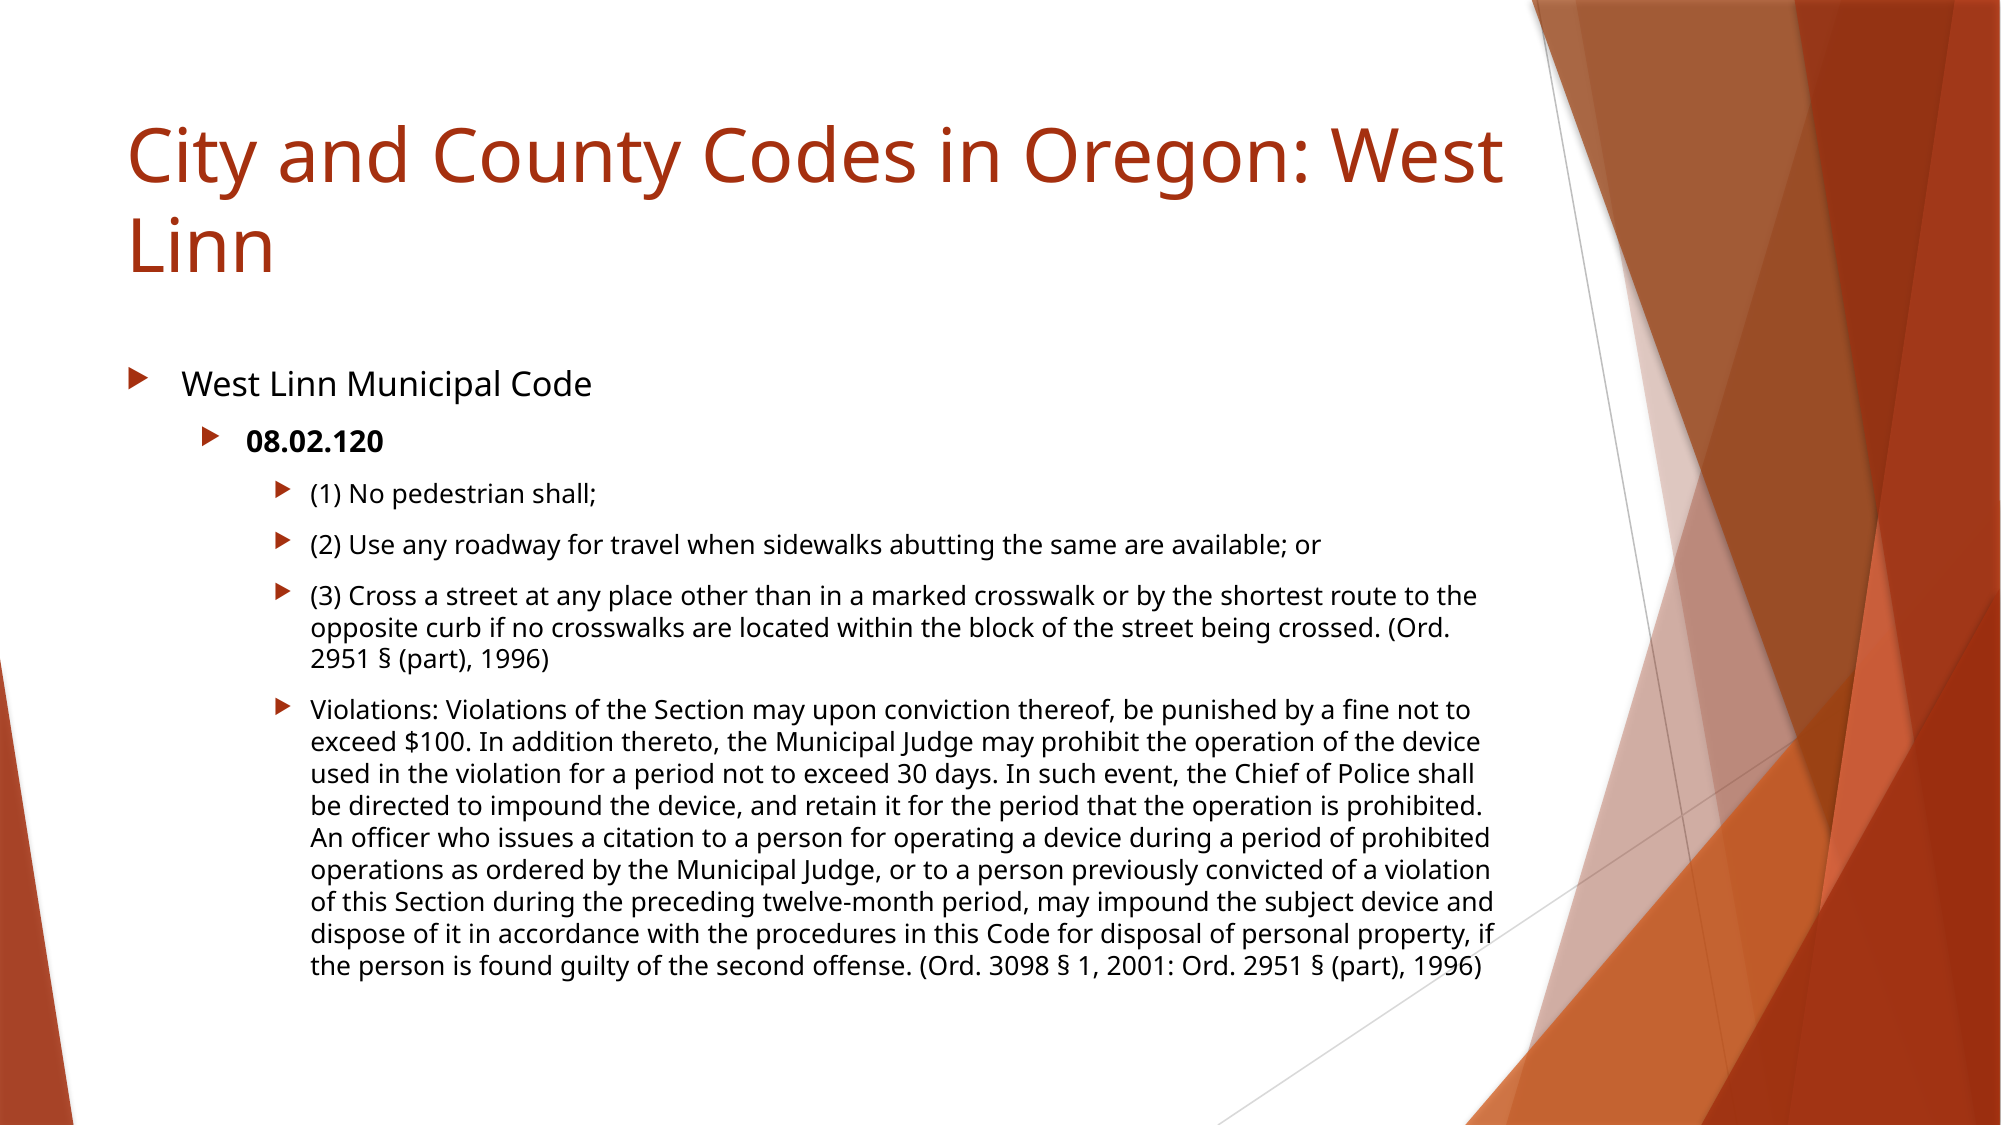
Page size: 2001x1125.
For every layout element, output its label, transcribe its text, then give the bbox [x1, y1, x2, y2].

list West Linn Municipal Code 08.02.120 (1) No pedestrian shall; (2) Use any roadway for travel when sidewalks abutting the same are available; or (3) Cross a street at any place other than in a marked crosswalk or by the shortest route to the opposite curb if no crosswalks are located within the block of the street being crossed. (Ord. 2951 § (part), 1996) Violations: Violations of the Section may upon conviction thereof, be punished by a fine not to exceed $100. In addition thereto, the Municipal Judge may prohibit the operation of the device used in the violation for a period not to exceed 30 days. In such event, the Chief of Police shall be directed to impound the device, and retain it for the period that the operation is prohibited. An officer who issues a citation to a person for operating a device during a period of prohibited operations as ordered by the Municipal Judge, or to a person previously convicted of a violation of this Section during the preceding twelve-month period, may impound the subject device and dispose of it in accordance with the procedures in this Code for disposal of personal property, if the person is found guilty of the second offense. (Ord. 3098 § 1, 2001: Ord. 2951 § (part), 1996) [111, 354, 1522, 992]
title City and County Codes in Oregon: West Linn [111, 99, 1522, 317]
